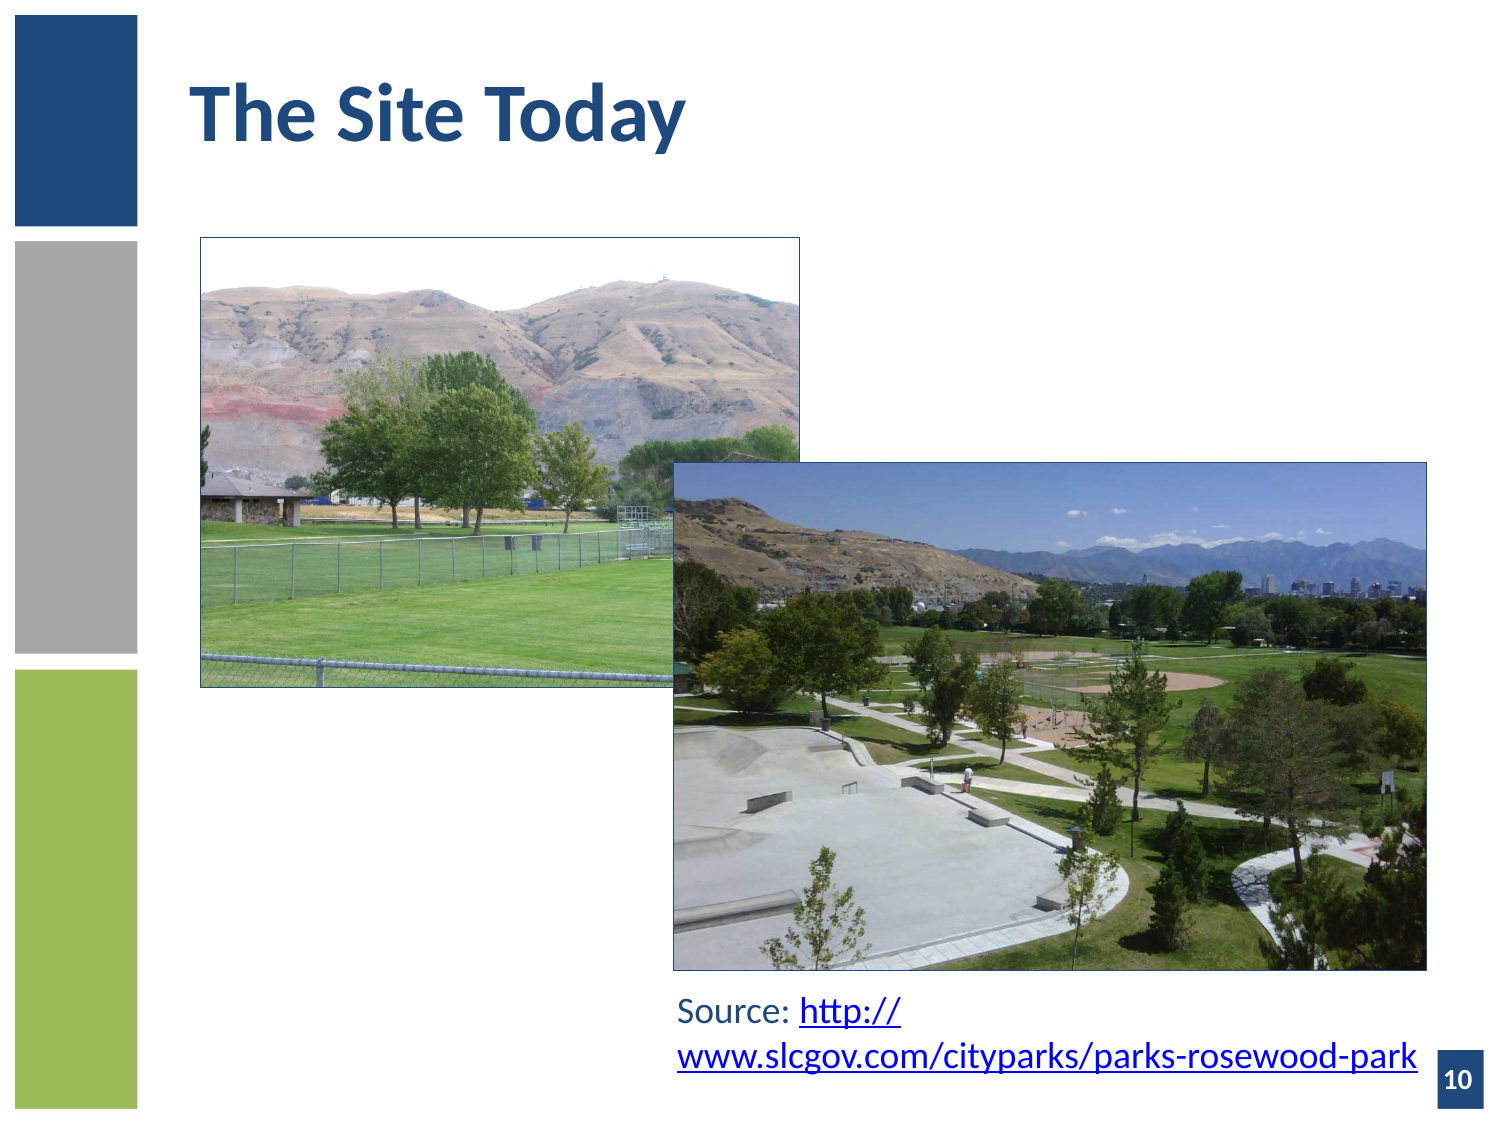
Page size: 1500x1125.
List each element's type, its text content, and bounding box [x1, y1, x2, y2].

picture [673, 462, 1427, 971]
title The Site Today [174, 28, 1438, 188]
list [199, 237, 801, 688]
text_box Source: http://www.slcgov.com/cityparks/parks-rosewood-park [662, 978, 1461, 1084]
slide_number 10 [1137, 1048, 1488, 1109]
